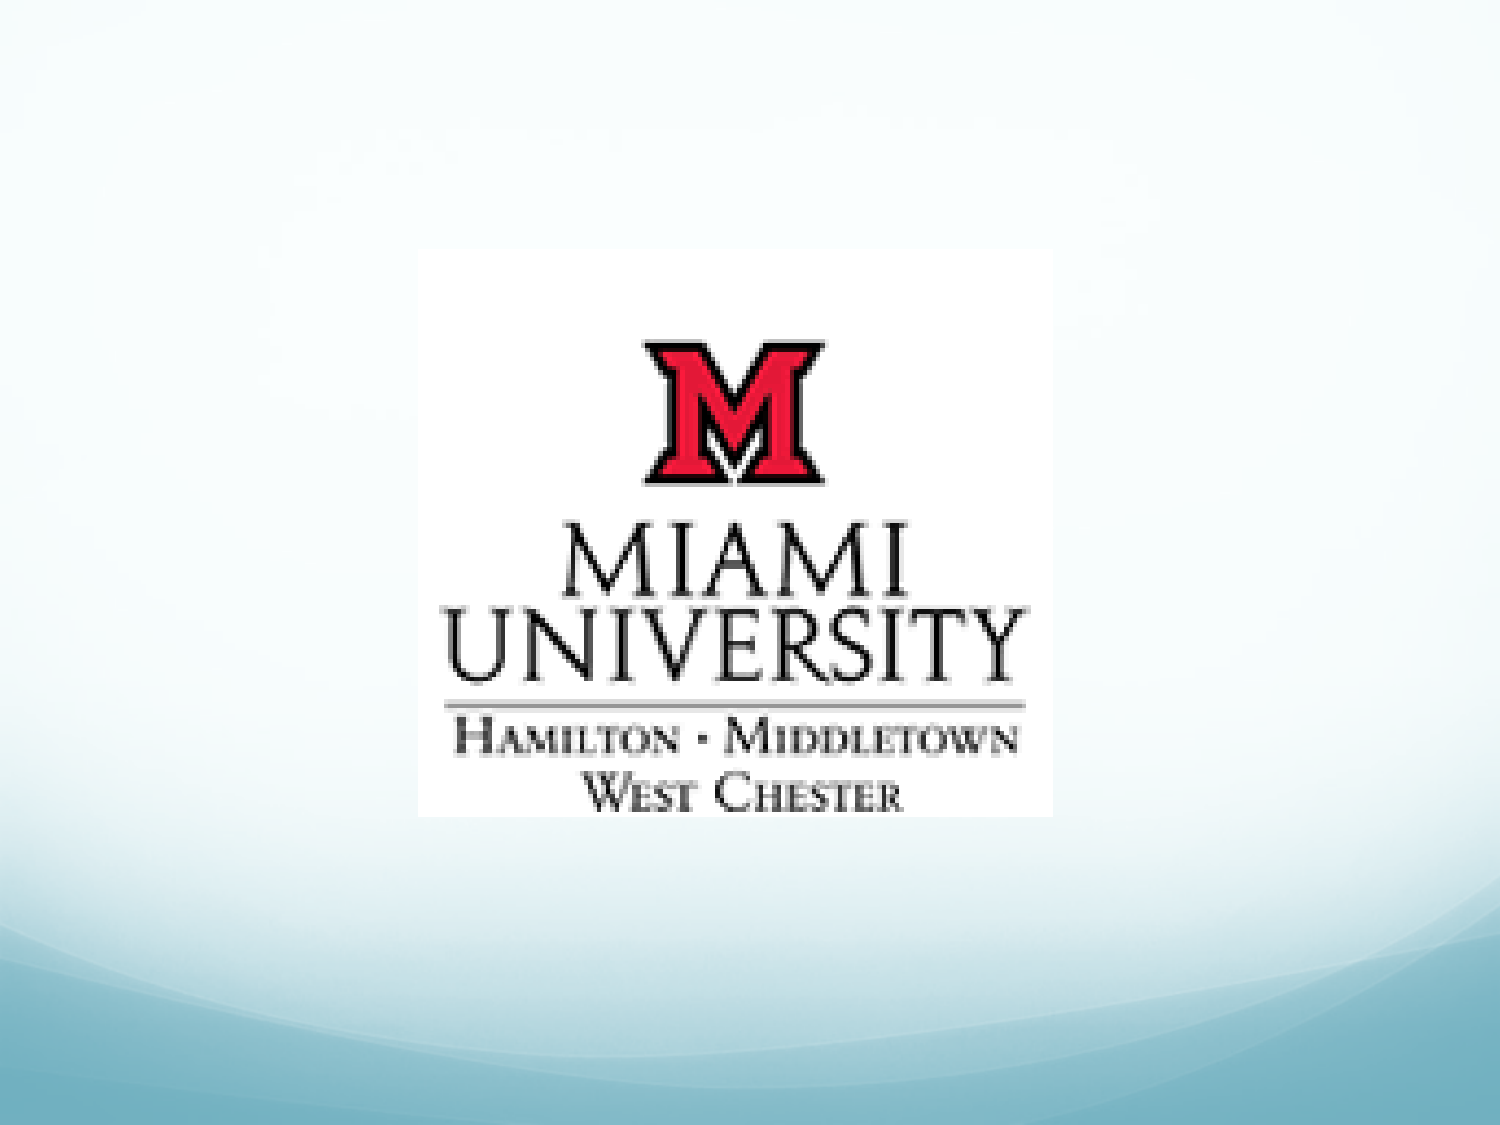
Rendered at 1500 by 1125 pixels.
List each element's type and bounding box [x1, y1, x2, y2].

picture [418, 249, 1053, 818]
